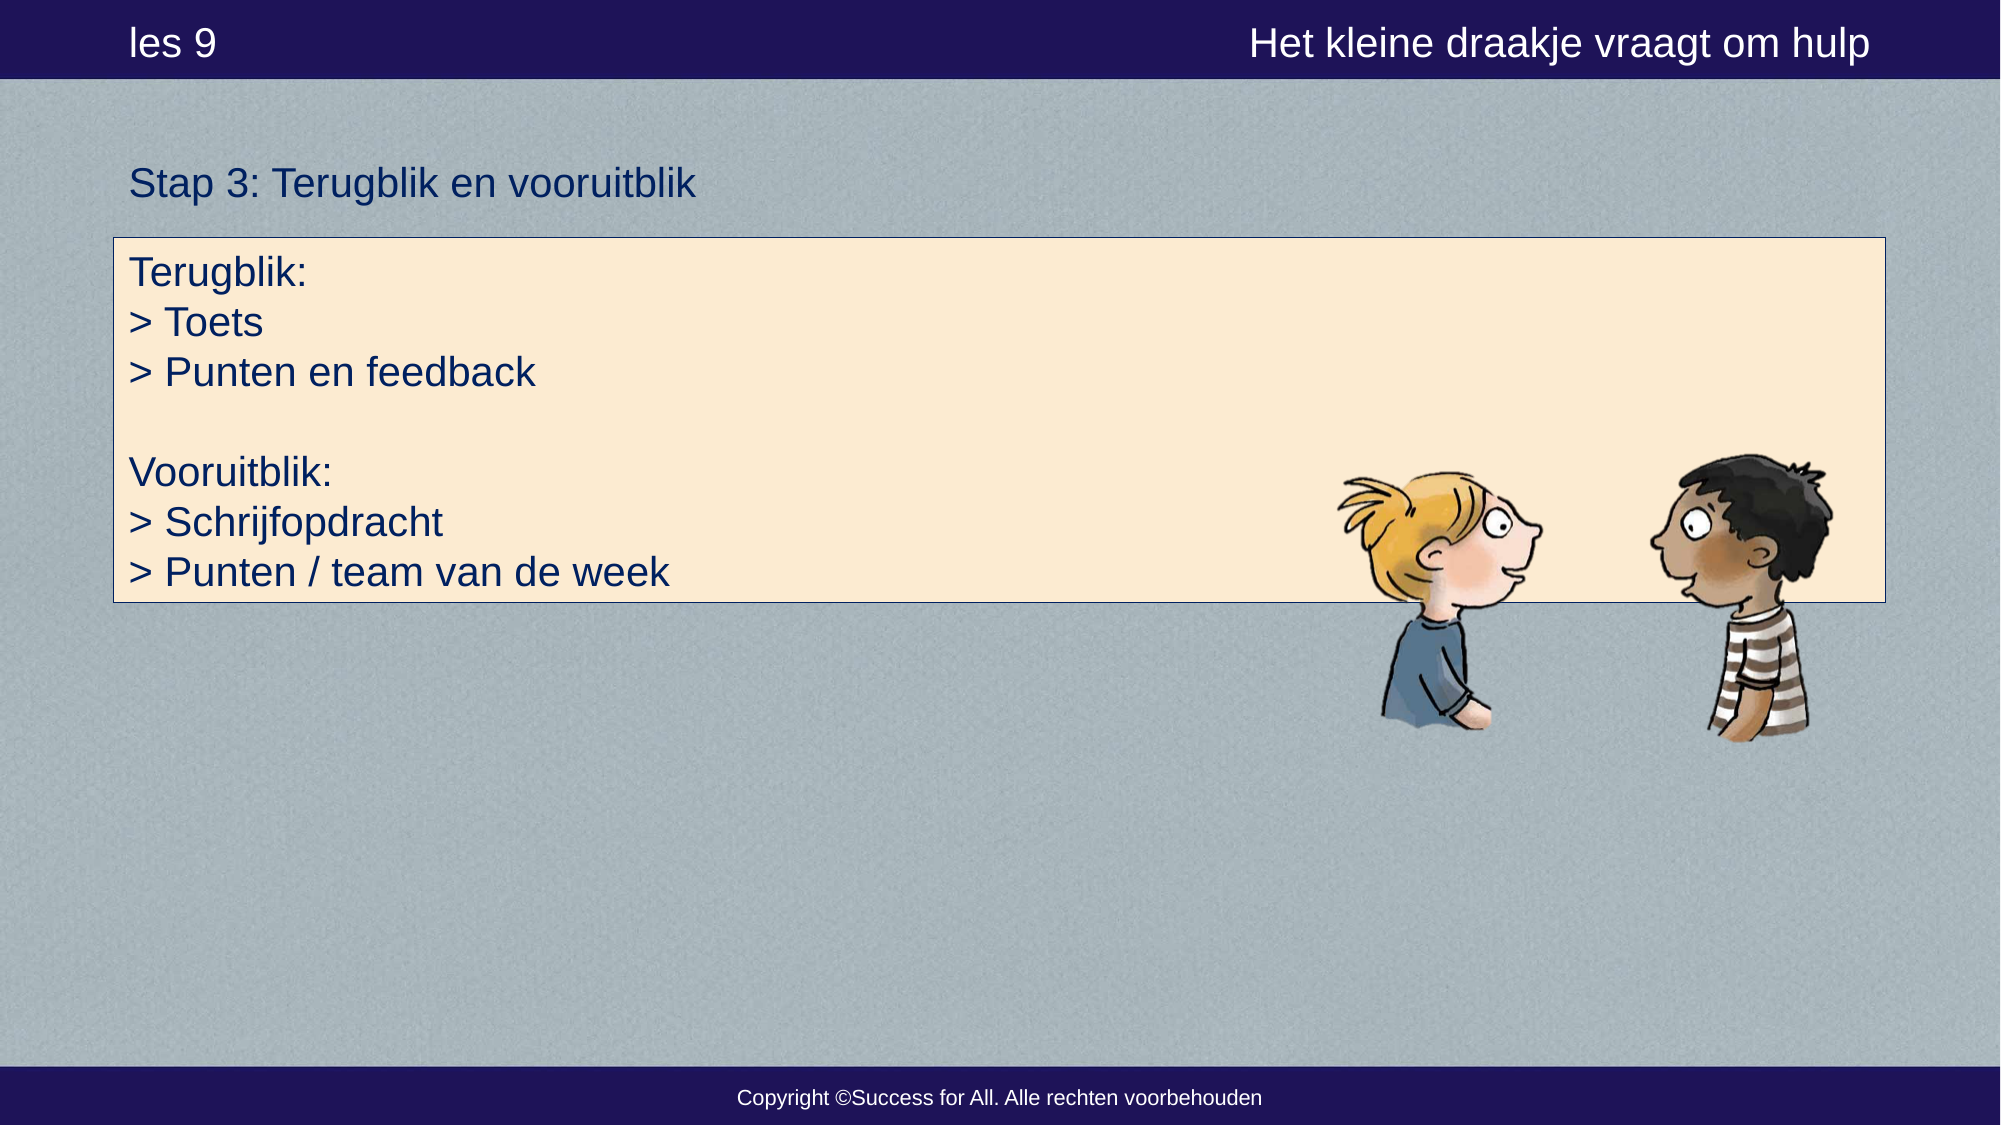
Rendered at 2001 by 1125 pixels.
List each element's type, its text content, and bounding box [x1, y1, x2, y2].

text_box Terugblik: > Toets > Punten en feedback Vooruitblik: > Schrijfopdracht > Punten / team van de week [113, 237, 1886, 603]
text_box les 9 [114, 8, 354, 73]
text_box Stap 3: Terugblik en vooruitblik [113, 148, 1635, 214]
text_box Copyright ©Success for All. Alle rechten voorbehouden [0, 1076, 2000, 1125]
picture [0, 0, 2001, 1125]
text_box Het kleine draakje vraagt om hulp [999, 8, 1886, 73]
